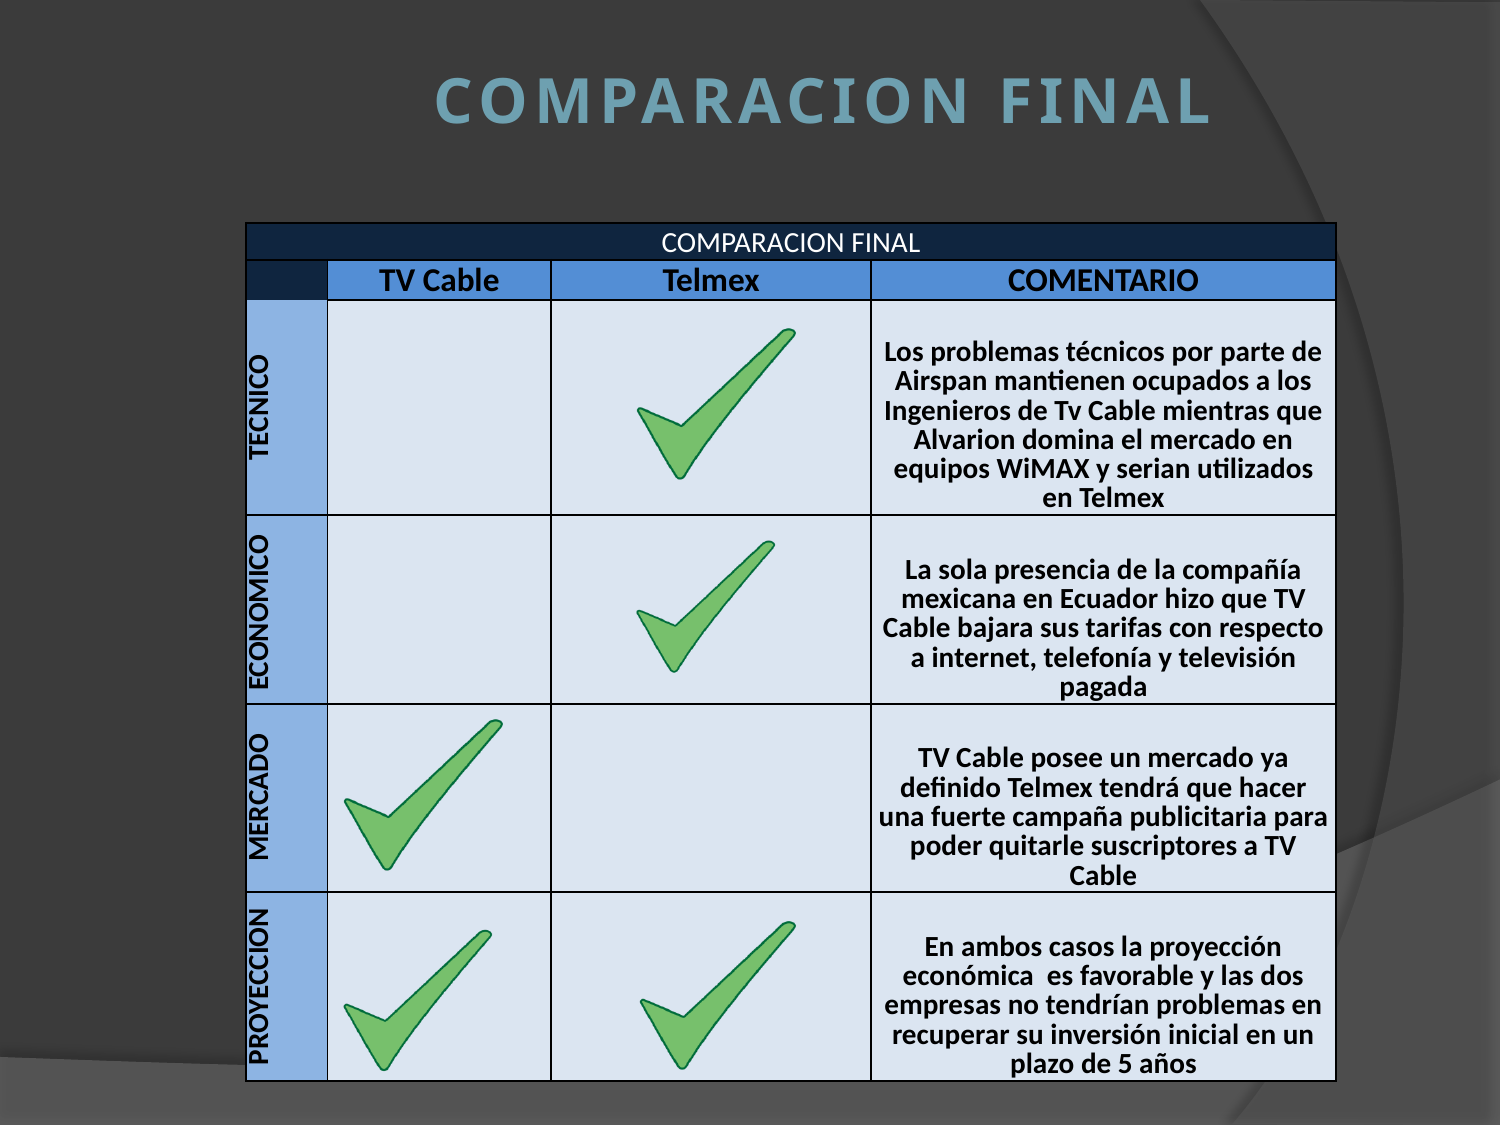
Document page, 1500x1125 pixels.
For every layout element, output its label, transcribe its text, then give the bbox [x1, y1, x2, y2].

table_cell PROYECCION [247, 893, 327, 1080]
table_cell Los problemas técnicos por parte de Airspan mantienen ocupados a los Ingenieros de Tv Cable mientras que Alvarion domina el mercado en equipos WiMAX y serian utilizados en Telmex [872, 301, 1335, 514]
table_cell [552, 301, 870, 514]
table_cell TV Cable [328, 261, 550, 299]
table_cell TECNICO [247, 300, 327, 514]
table_cell [247, 261, 327, 300]
table_cell ECONOMICO [247, 516, 327, 703]
table_cell Telmex [552, 261, 870, 299]
table_cell MERCADO [247, 705, 327, 891]
picture [634, 916, 797, 1079]
text_box COMPARACION FINAL [359, 35, 1228, 187]
table_cell [328, 516, 550, 703]
table_cell [328, 893, 550, 1080]
table_cell COMENTARIO [872, 261, 1335, 299]
table_cell [328, 705, 550, 891]
table_cell TV Cable posee un mercado ya definido Telmex tendrá que hacer una fuerte campaña publicitaria para poder quitarle suscriptores a TV Cable [872, 705, 1335, 891]
table_cell [328, 301, 550, 514]
table_cell La sola presencia de la compañía mexicana en Ecuador hizo que TV Cable bajara sus tarifas con respecto a internet, telefonía y televisión pagada [872, 516, 1335, 703]
table_cell [552, 516, 870, 703]
table_cell [552, 705, 870, 891]
table_cell [552, 893, 870, 1080]
table_header COMPARACION FINAL [247, 224, 1335, 259]
picture [339, 714, 505, 880]
picture [632, 536, 777, 680]
picture [632, 323, 798, 488]
table_cell En ambos casos la proyección económica es favorable y las dos empresas no tendrían problemas en recuperar su inversión inicial en un plazo de 5 años [872, 893, 1335, 1080]
picture [339, 925, 493, 1079]
